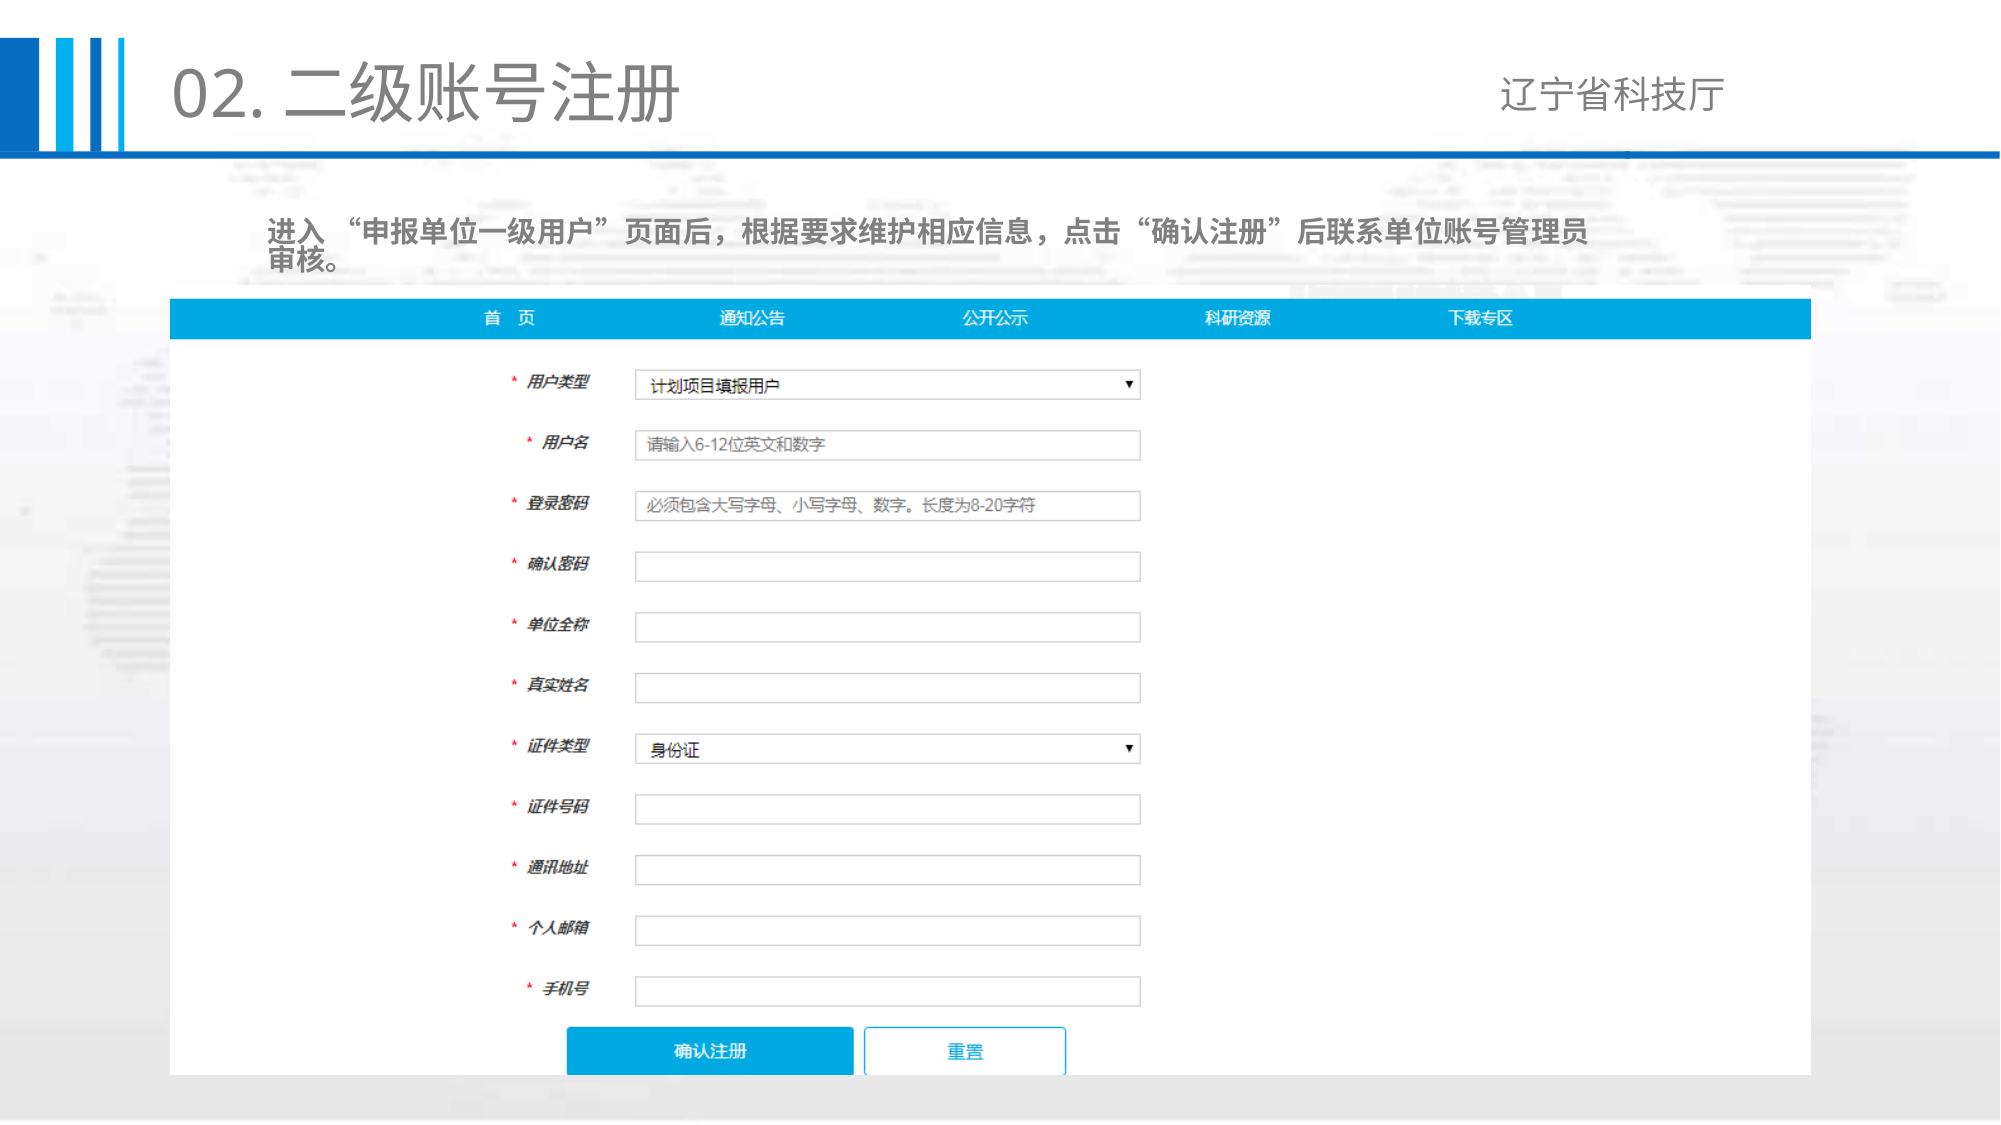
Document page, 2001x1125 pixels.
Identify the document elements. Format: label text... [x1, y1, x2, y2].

picture [0, 0, 2001, 1125]
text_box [0, 37, 125, 151]
text_box 辽宁省科技厅 [1486, 63, 2000, 123]
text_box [0, 151, 2000, 159]
text_box 进入 “申报单位一级用户”页面后，根据要求维护相应信息，点击“确认注册”后联系单位账号管理员审核。 [252, 212, 1625, 285]
text_box 02.二级账号注册 [157, 43, 925, 138]
